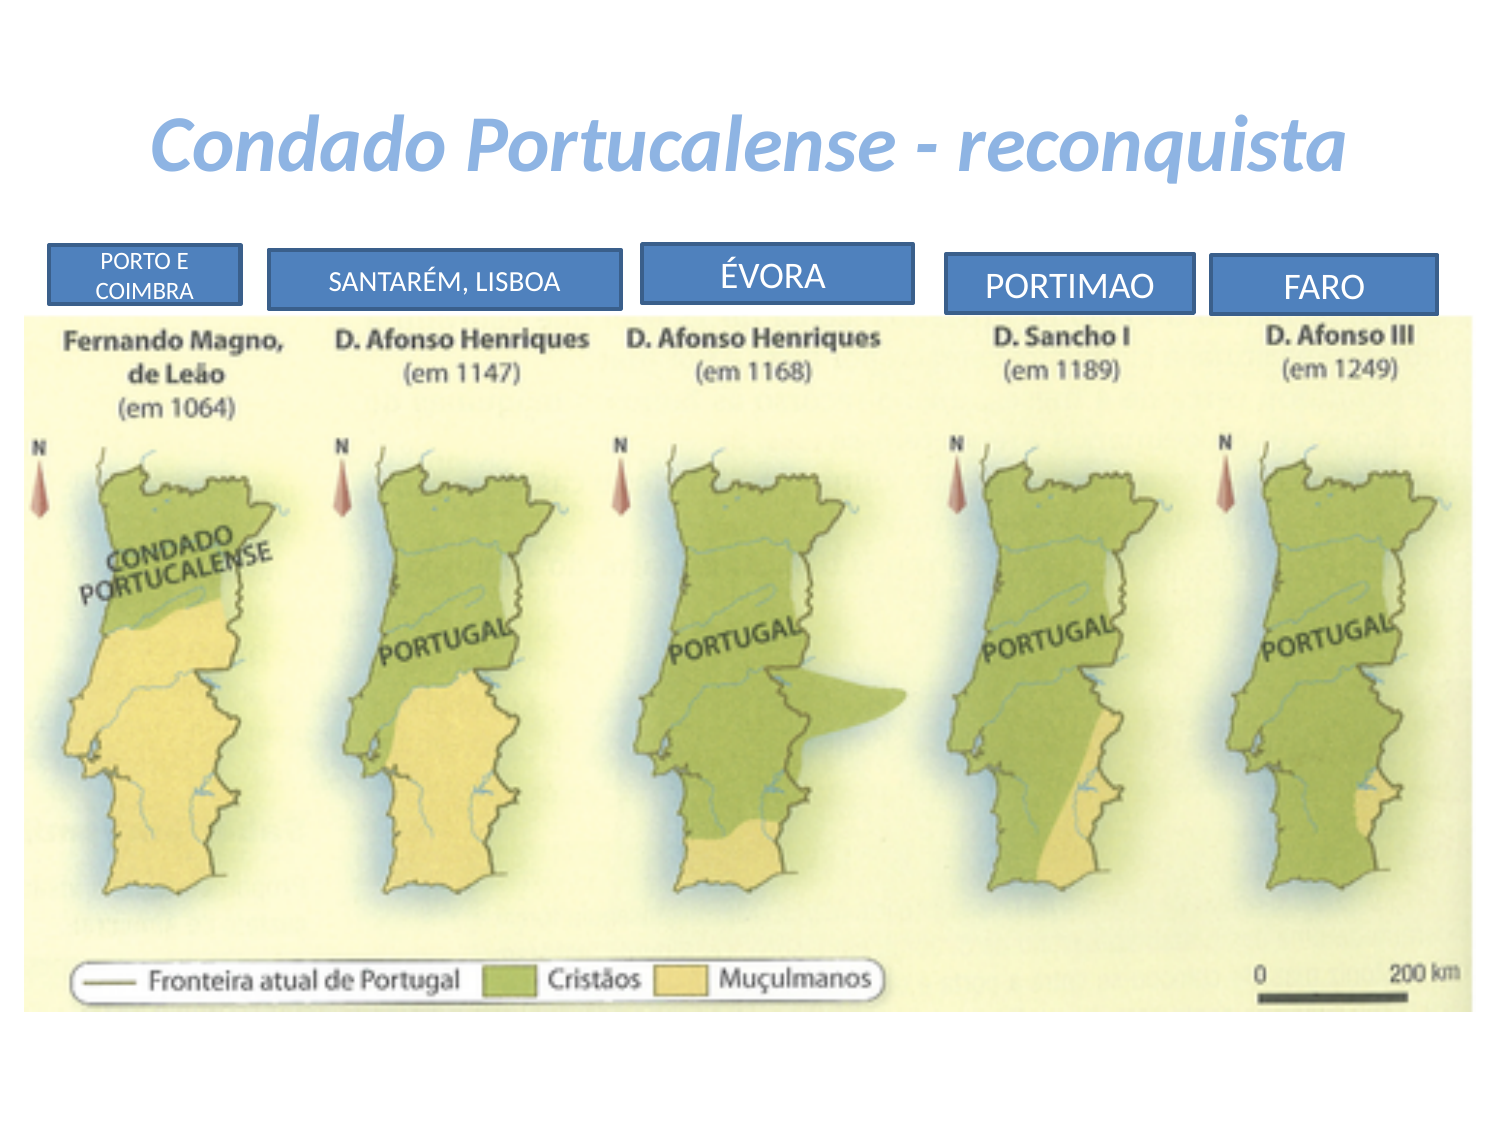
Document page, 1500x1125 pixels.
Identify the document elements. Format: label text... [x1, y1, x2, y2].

title Condado Portucalense - reconquista [75, 45, 1425, 233]
text_box PORTO E COIMBRA [47, 243, 243, 306]
text_box PORTIMAO [944, 252, 1196, 312]
text_box ÉVORA [640, 242, 915, 305]
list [23, 314, 1477, 1012]
text_box SANTARÉM, LISBOA [267, 248, 623, 311]
text_box FARO [1209, 253, 1439, 312]
